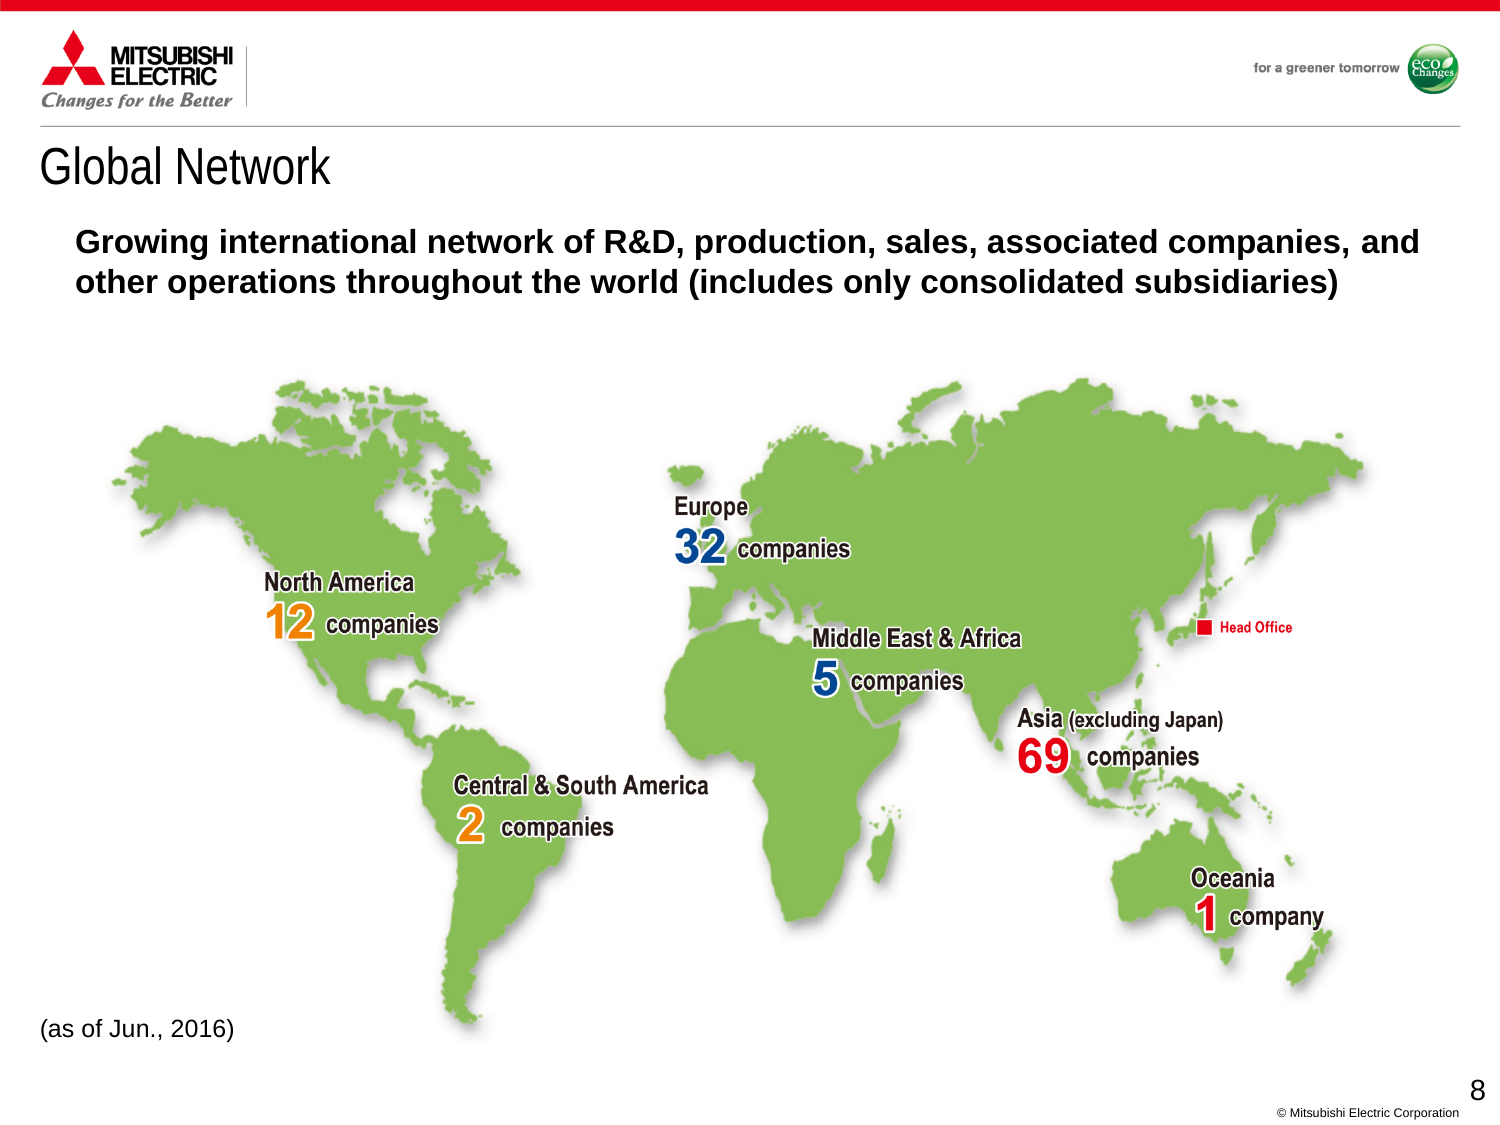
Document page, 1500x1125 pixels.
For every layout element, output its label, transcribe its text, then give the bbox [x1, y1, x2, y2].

picture [0, 0, 1500, 1125]
text_box Growing international network of R&D, production, sales, associated companies, and other operations throughout the world (includes only consolidated subsidiaries) [60, 212, 1454, 264]
text_box Global Network [24, 124, 600, 203]
